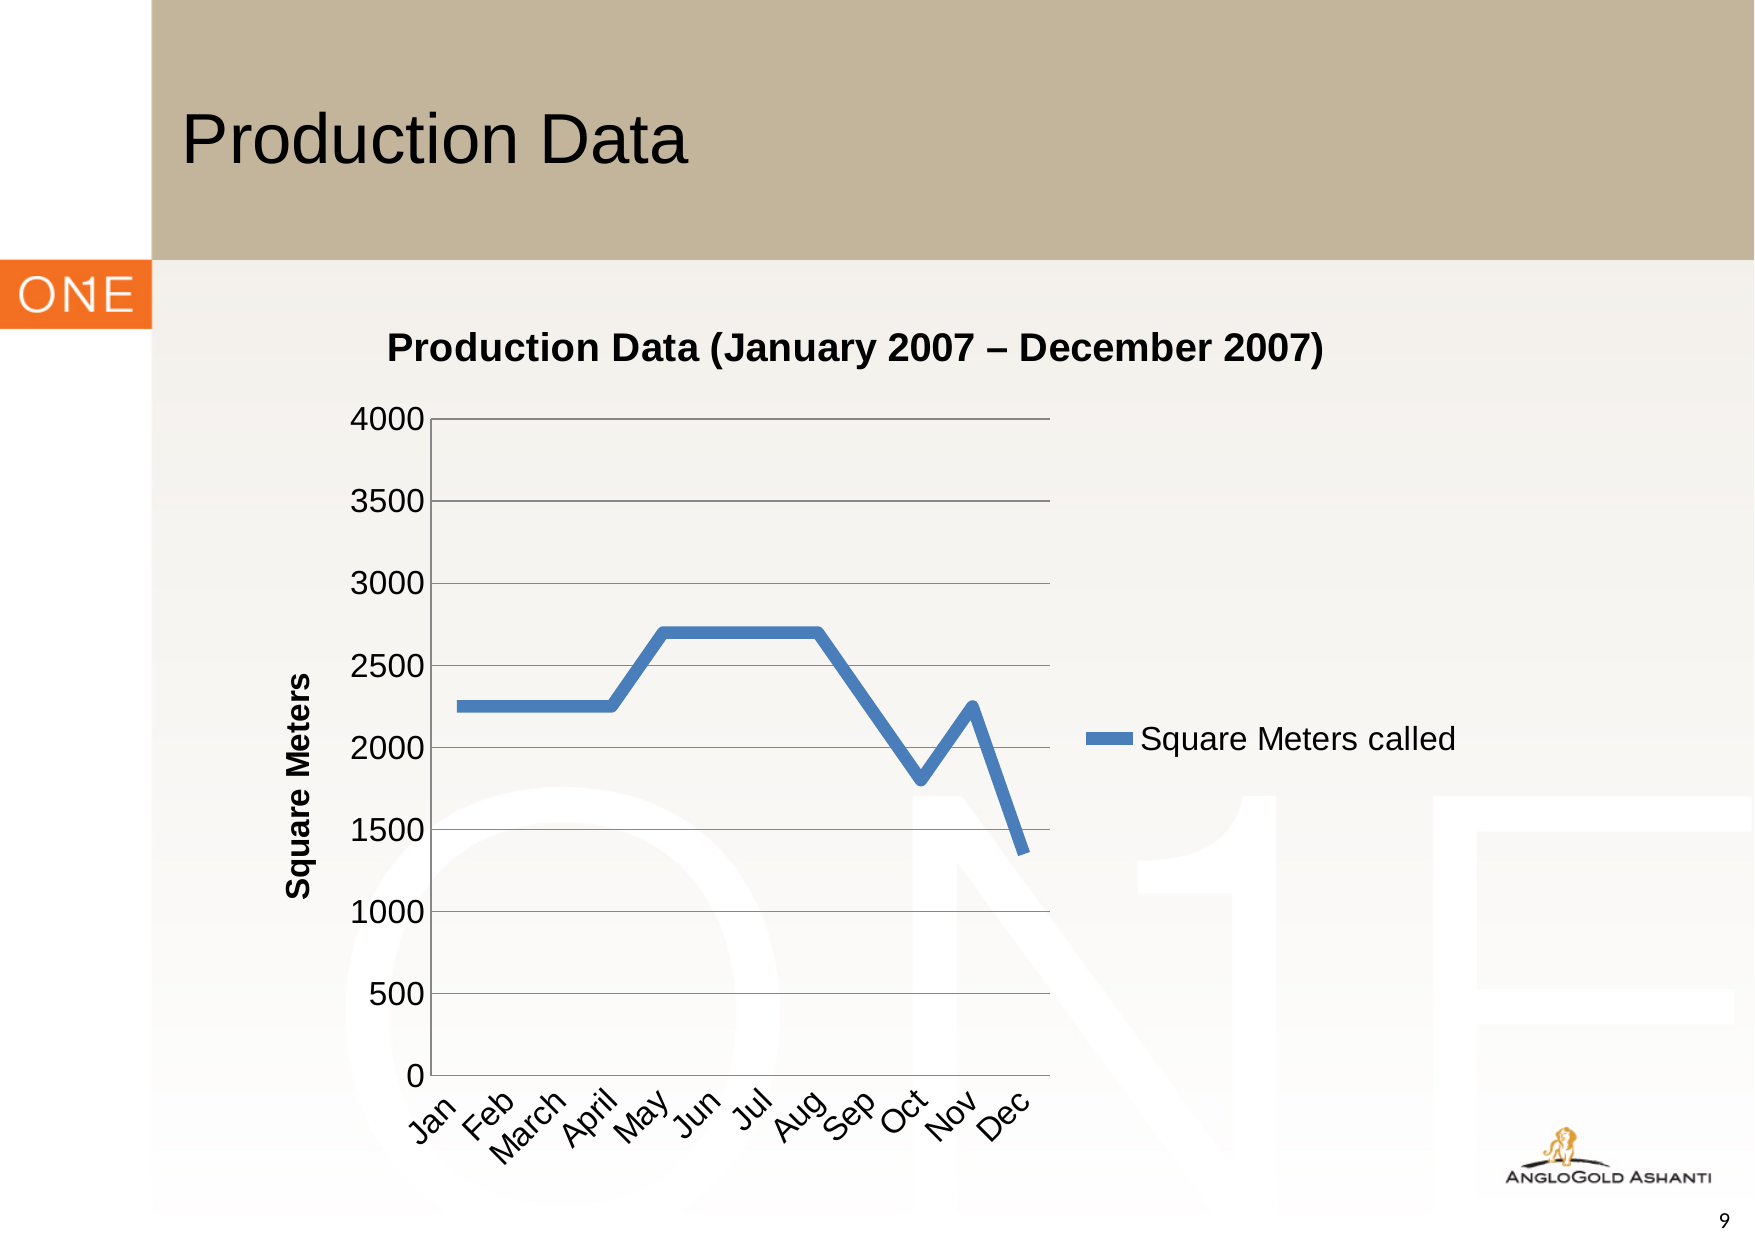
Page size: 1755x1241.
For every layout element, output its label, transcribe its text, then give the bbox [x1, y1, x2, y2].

chart [242, 285, 1482, 1191]
picture [0, 0, 1755, 1241]
slide_number 9 [1519, 1196, 1748, 1233]
title Production Data [164, 31, 1625, 239]
